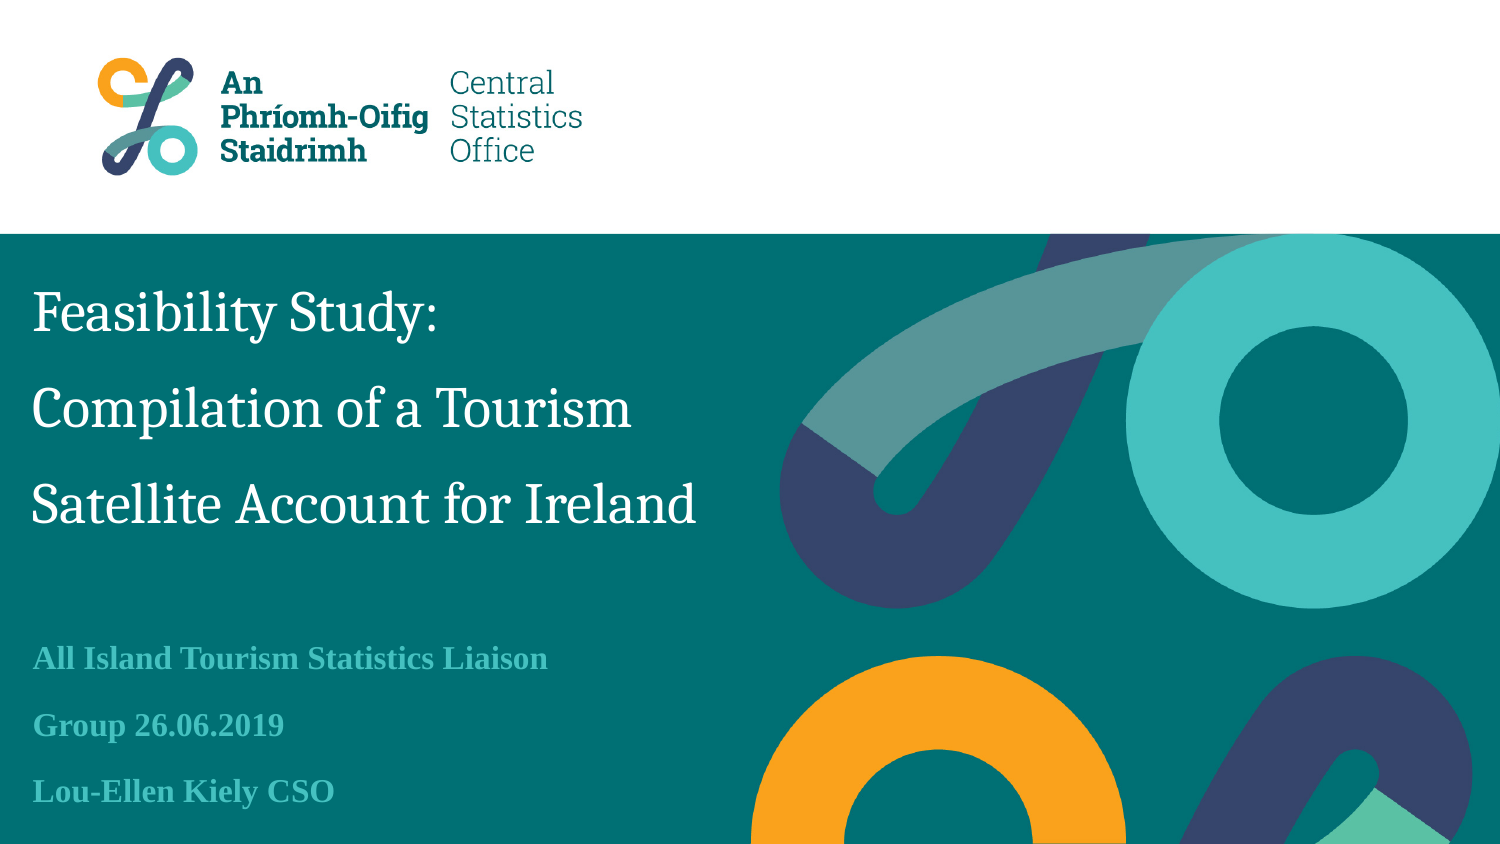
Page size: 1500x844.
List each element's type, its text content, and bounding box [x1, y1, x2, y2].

picture [0, 0, 1500, 844]
title Feasibility Study: Compilation of a Tourism Satellite Account for Ireland [17, 247, 715, 597]
subtitle All Island Tourism Statistics Liaison Group 26.06.2019 Lou-Ellen Kiely CSO [17, 622, 750, 803]
